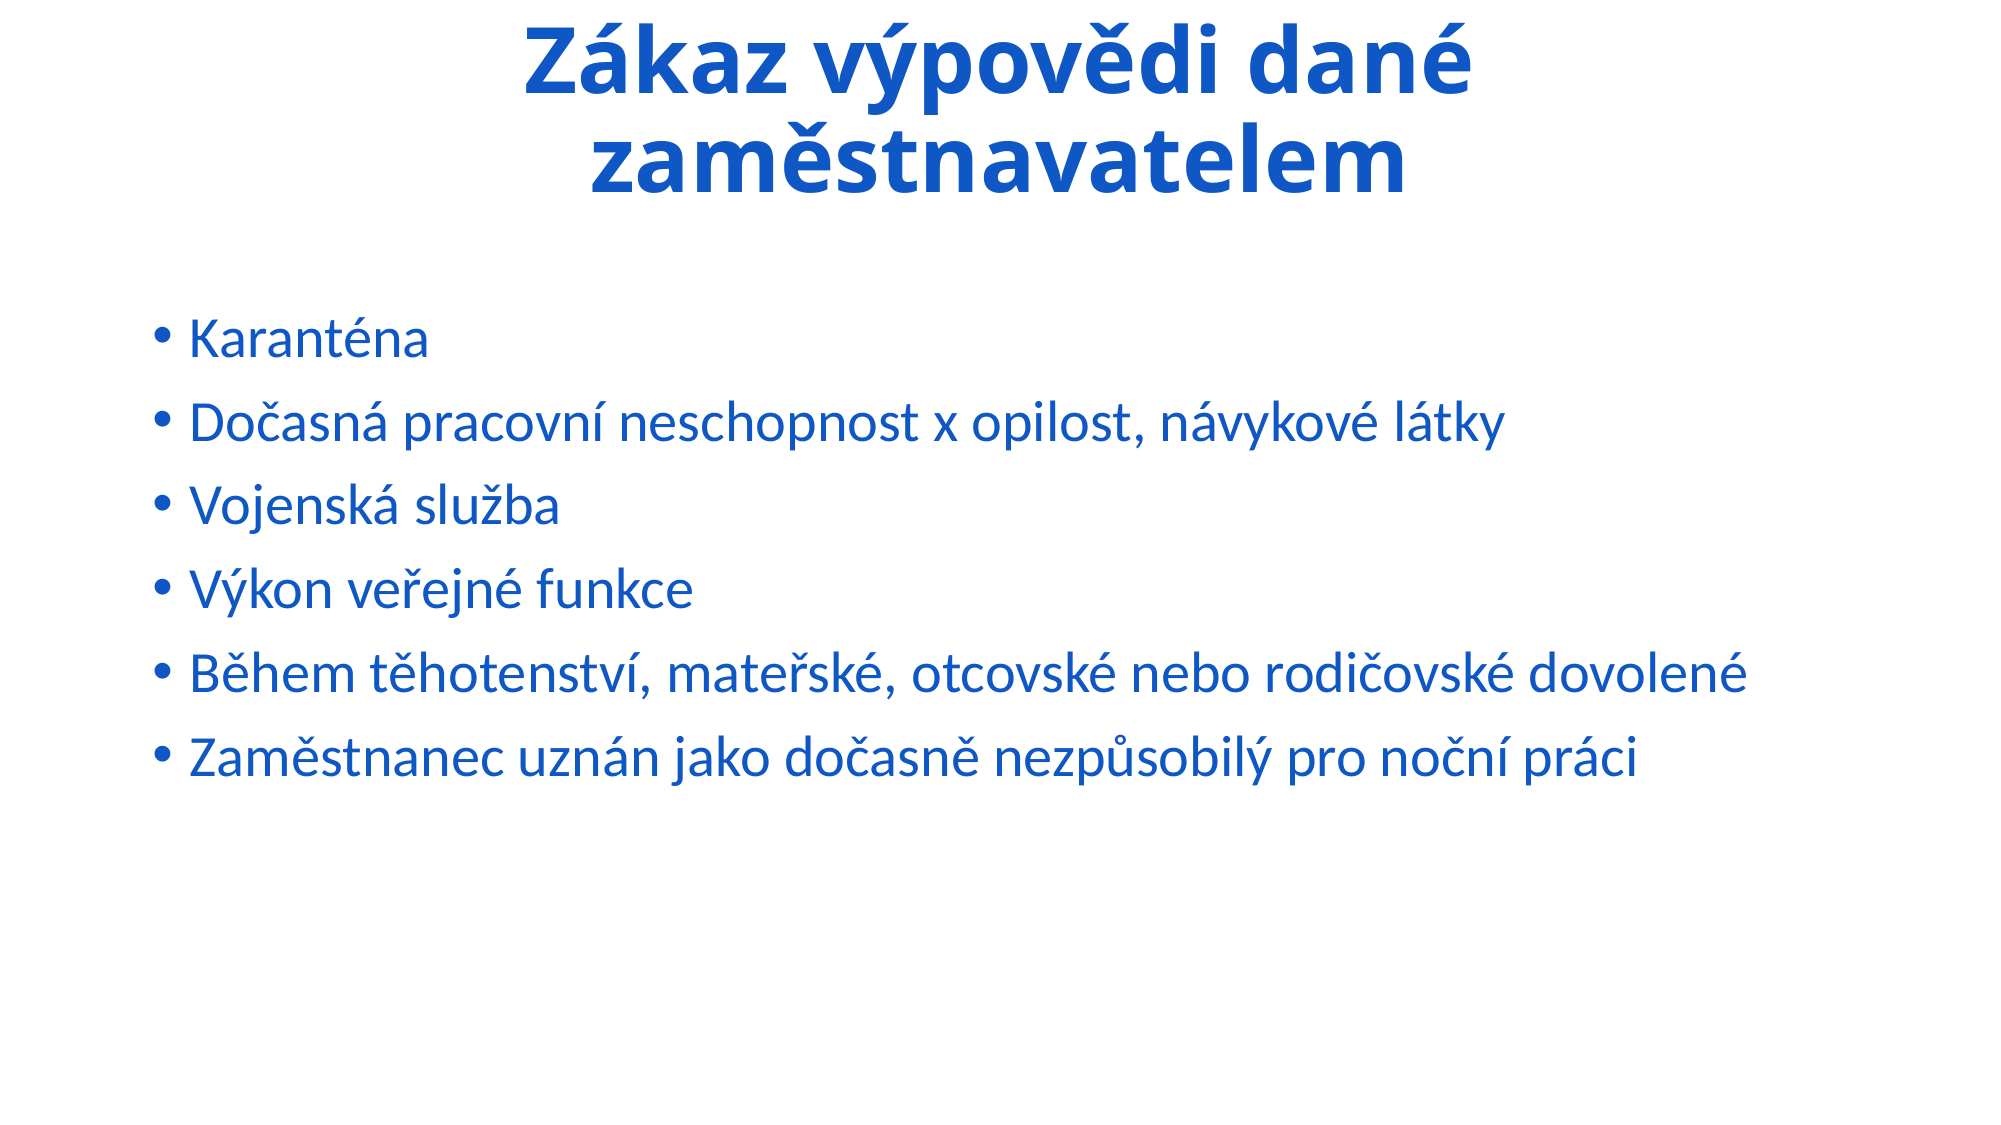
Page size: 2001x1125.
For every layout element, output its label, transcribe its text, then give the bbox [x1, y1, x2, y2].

list Karanténa Dočasná pracovní neschopnost x opilost, návykové látky Vojenská služba Výkon veřejné funkce Během těhotenství, mateřské, otcovské nebo rodičovské dovolené Zaměstnanec uznán jako dočasně nezpůsobilý pro noční práci [137, 299, 1863, 1014]
title Zákaz výpovědi dané zaměstnavatelem [137, 59, 1863, 278]
